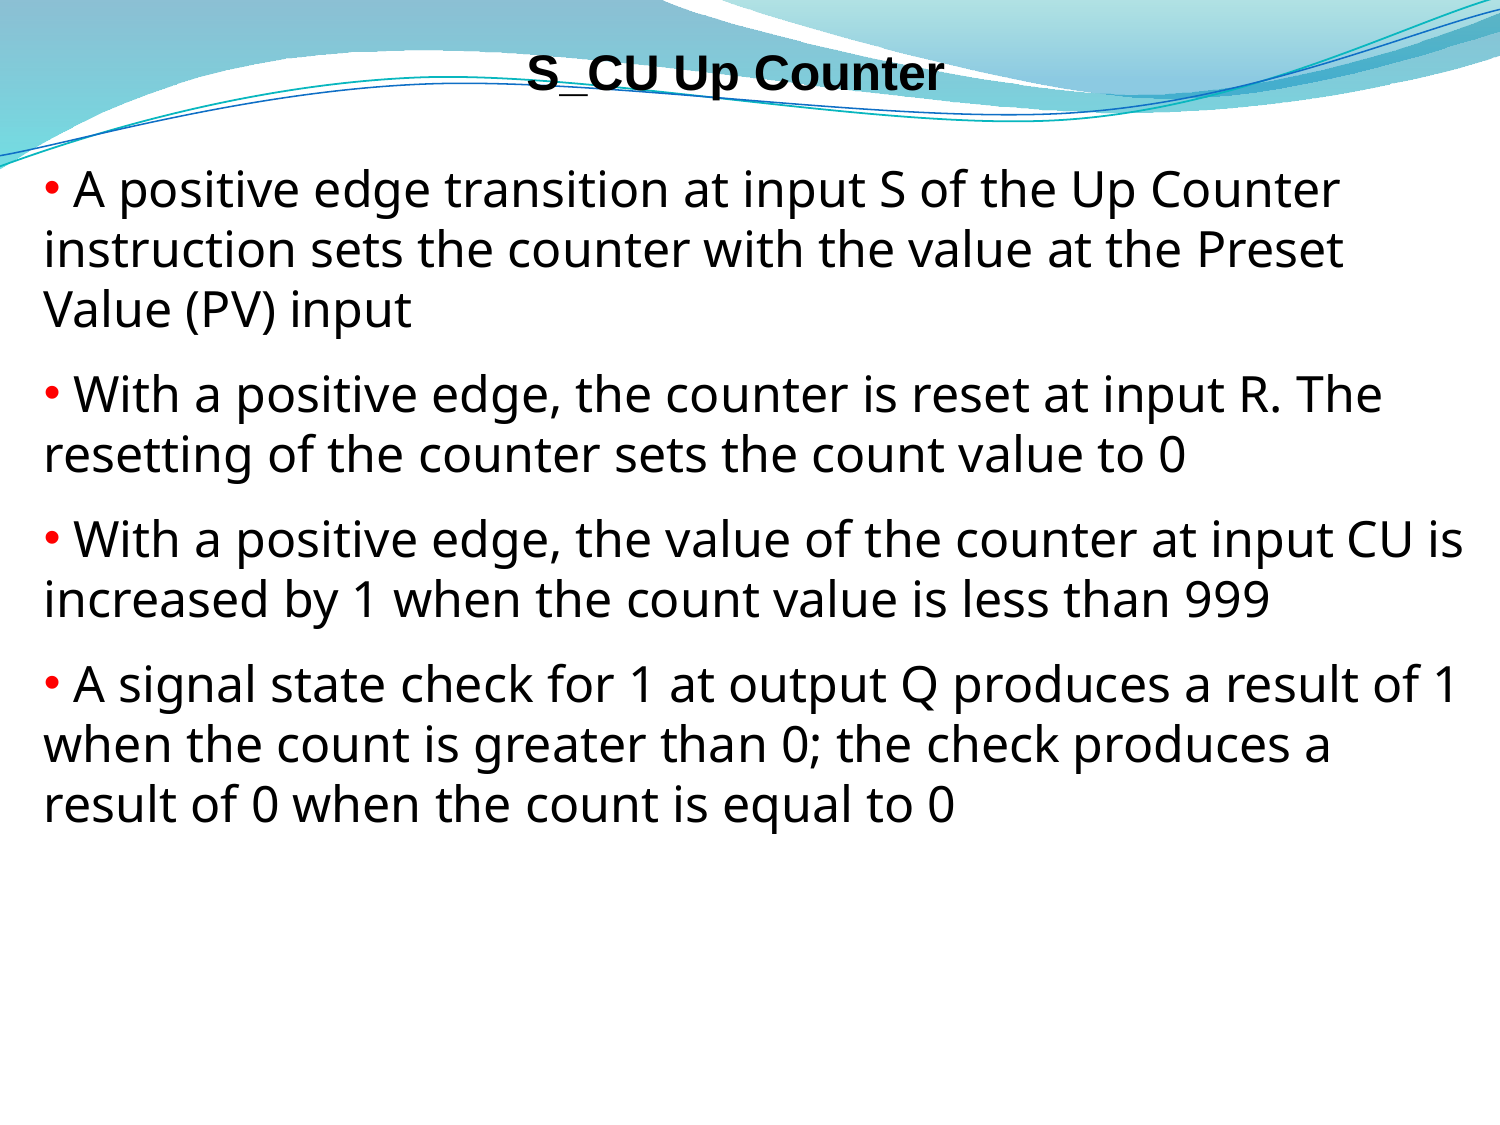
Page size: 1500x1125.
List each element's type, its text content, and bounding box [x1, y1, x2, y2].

title S_CU Up Counter [49, 12, 1426, 101]
text_box A positive edge transition at input S of the Up Counter instruction sets the counter with the value at the Preset Value (PV) input With a positive edge, the counter is reset at input R. The resetting of the counter sets the count value to 0 With a positive edge, the value of the counter at input CU is increased by 1 when the count value is less than 999 A signal state check for 1 at output Q produces a result of 1 when the count is greater than 0; the check produces a result of 0 when the count is equal to 0 [43, 149, 1475, 1050]
